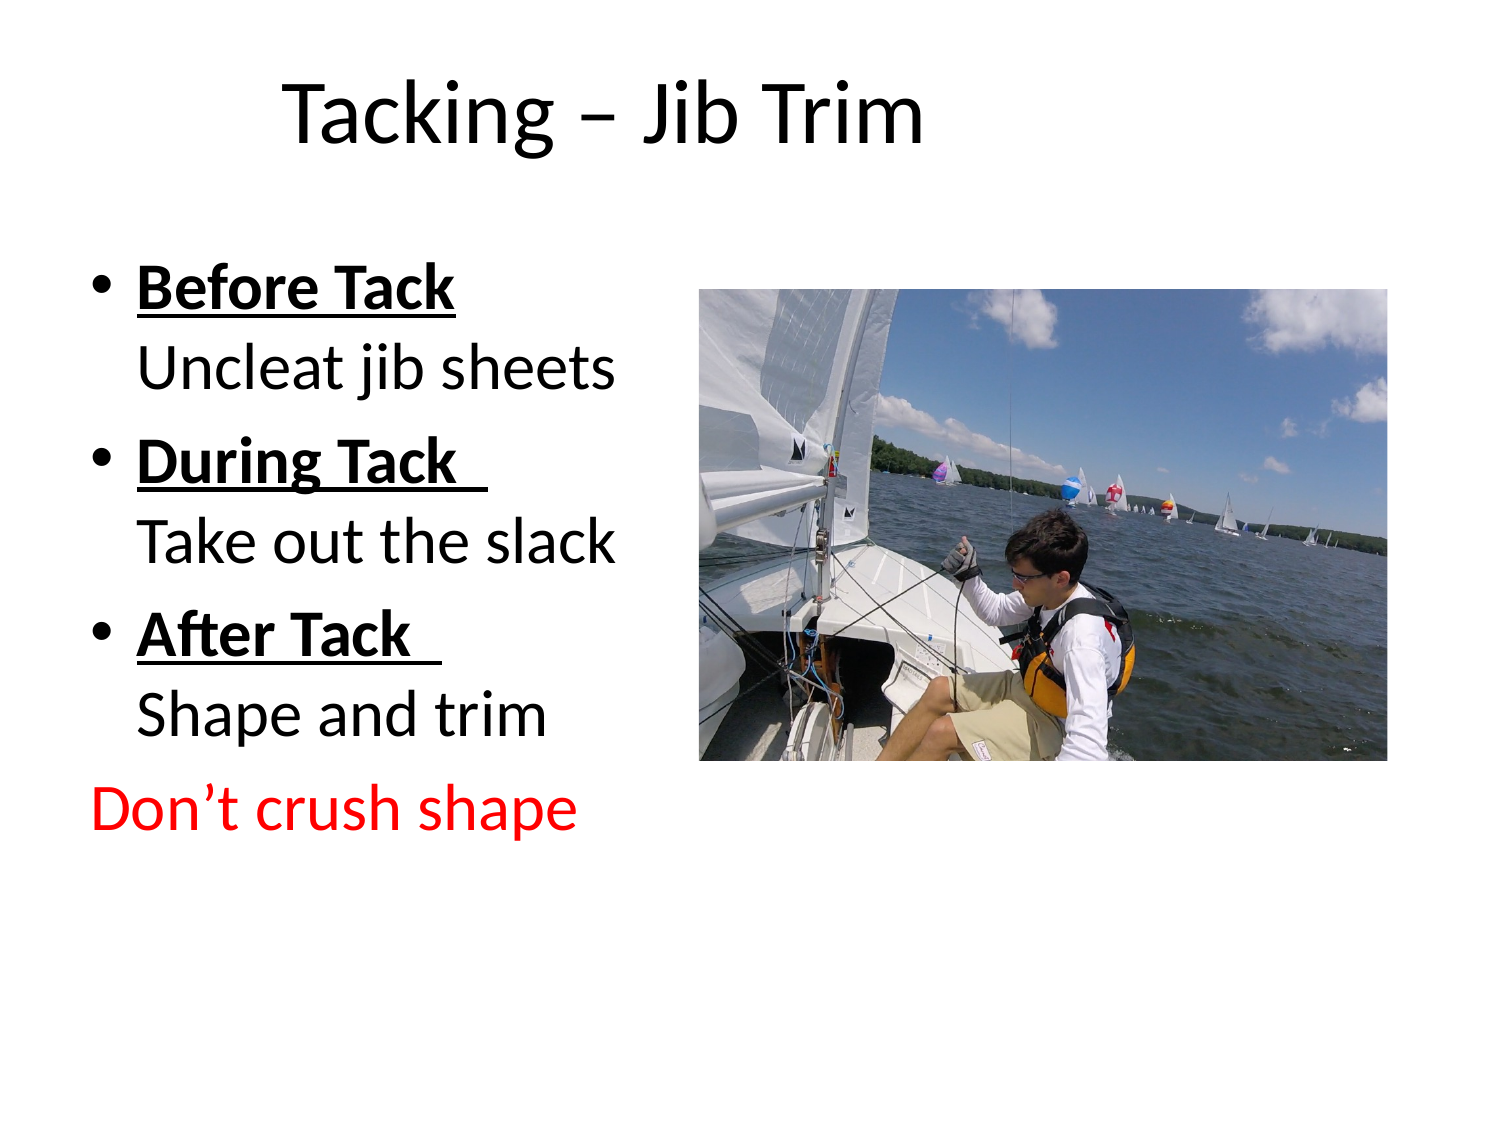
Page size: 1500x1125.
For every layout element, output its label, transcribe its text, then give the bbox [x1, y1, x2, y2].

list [698, 288, 1388, 761]
list Before Tack Uncleat jib sheets During Tack Take out the slack After Tack Shape and trim Don’t crush shape [75, 235, 638, 1005]
title Tacking – Jib Trim [75, 44, 1388, 236]
